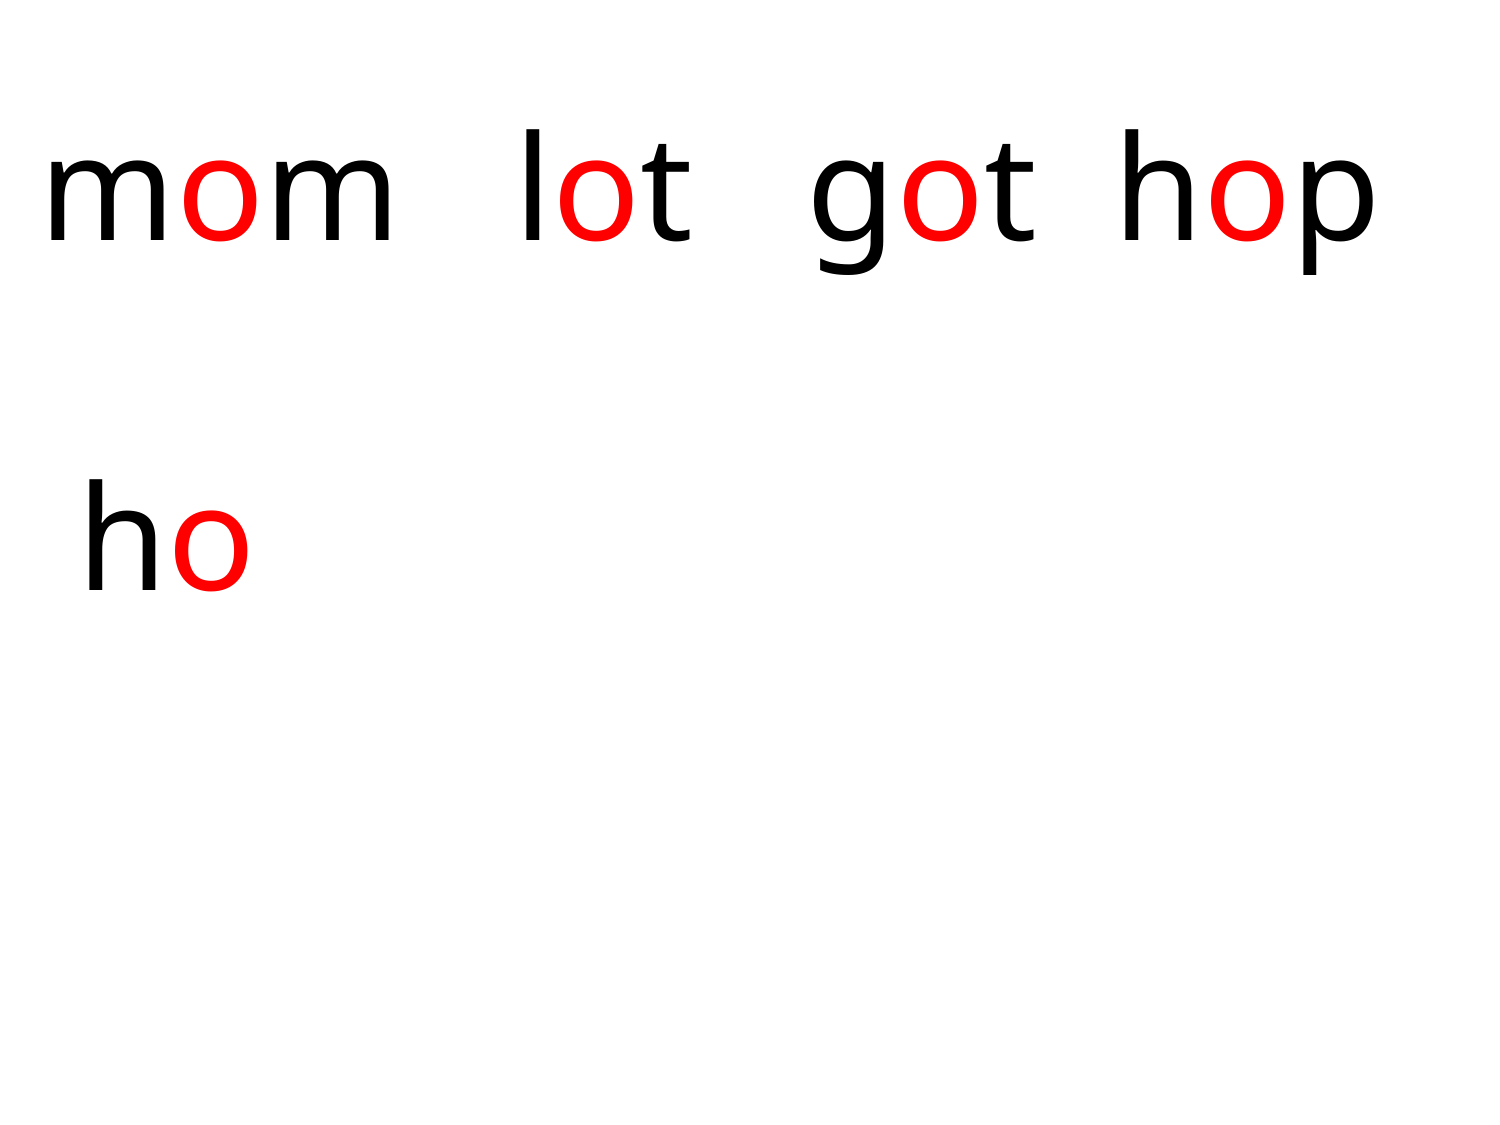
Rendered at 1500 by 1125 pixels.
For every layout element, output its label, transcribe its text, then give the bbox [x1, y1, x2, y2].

text_box mom lot got hop ho [25, 87, 1485, 627]
